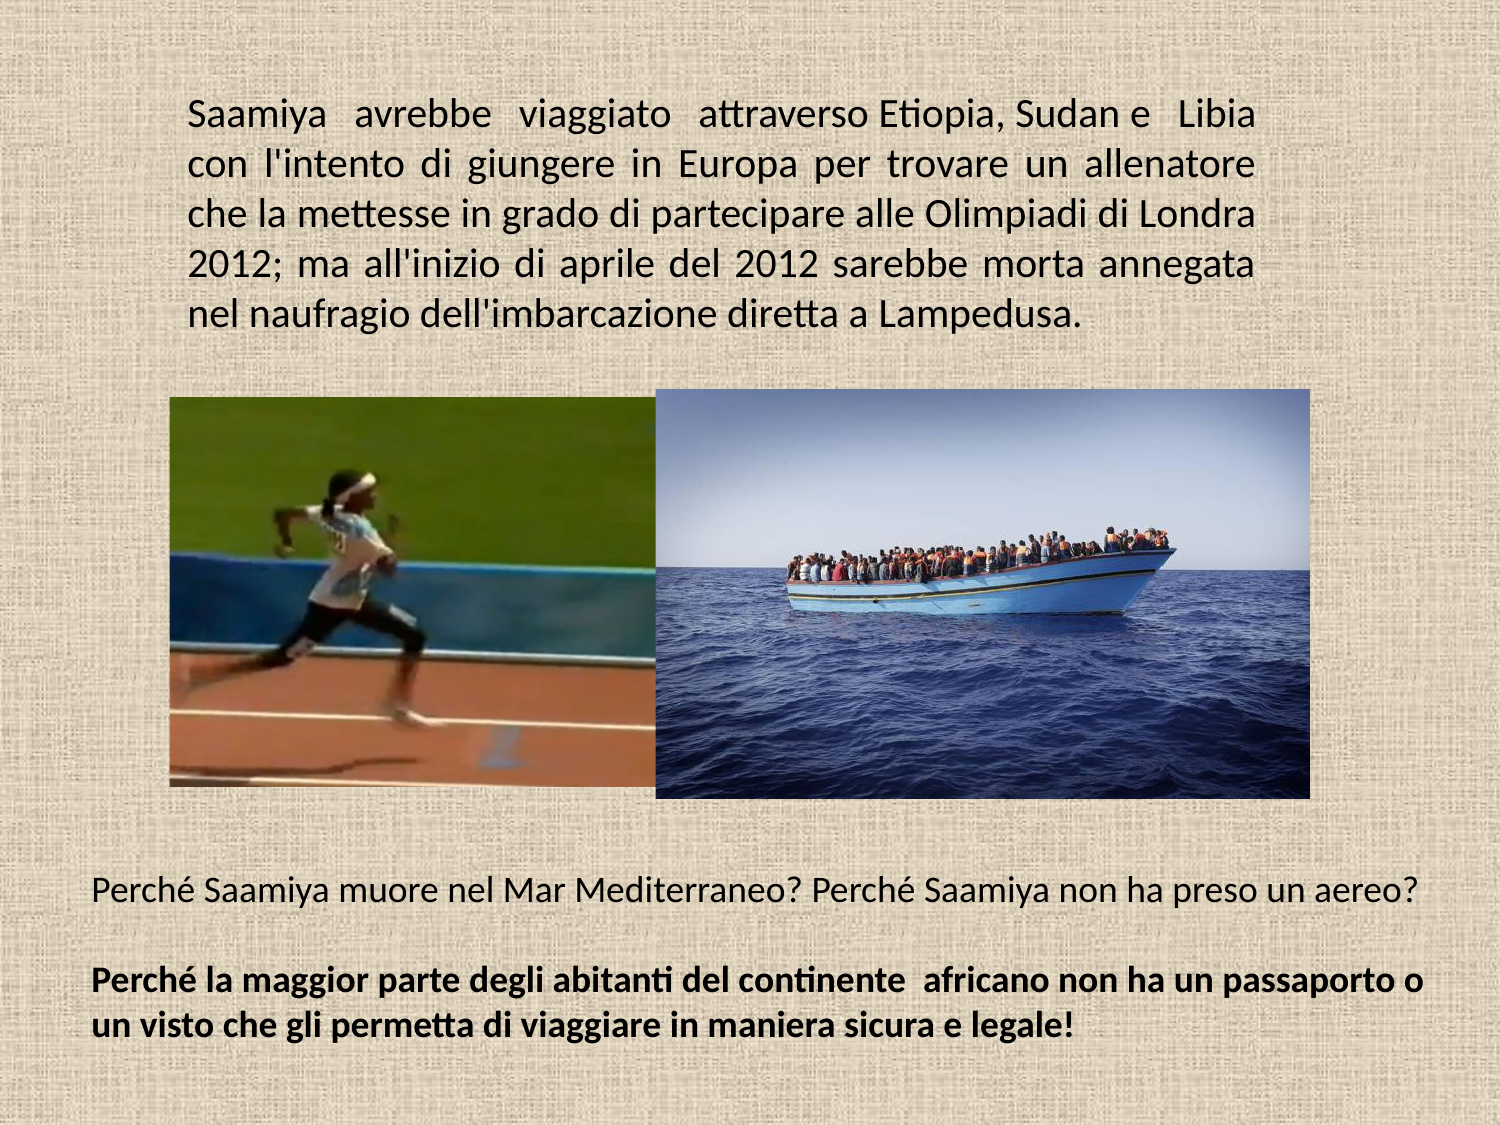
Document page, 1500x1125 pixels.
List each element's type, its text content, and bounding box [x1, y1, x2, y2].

picture [0, 0, 1500, 1125]
text_box Saamiya avrebbe viaggiato attraverso Etiopia, Sudan e Libia con l'intento di giungere in Europa per trovare un allenatore che la mettesse in grado di partecipare alle Olimpiadi di Londra 2012; ma all'inizio di aprile del 2012 sarebbe morta annegata nel naufragio dell'imbarcazione diretta a Lampedusa. [172, 78, 1272, 343]
text_box Perché Saamiya muore nel Mar Mediterraneo? Perché Saamiya non ha preso un aereo? Perché la maggior parte degli abitanti del continente africano non ha un passaporto o un visto che gli permetta di viaggiare in maniera sicura e legale! [76, 857, 1459, 1053]
